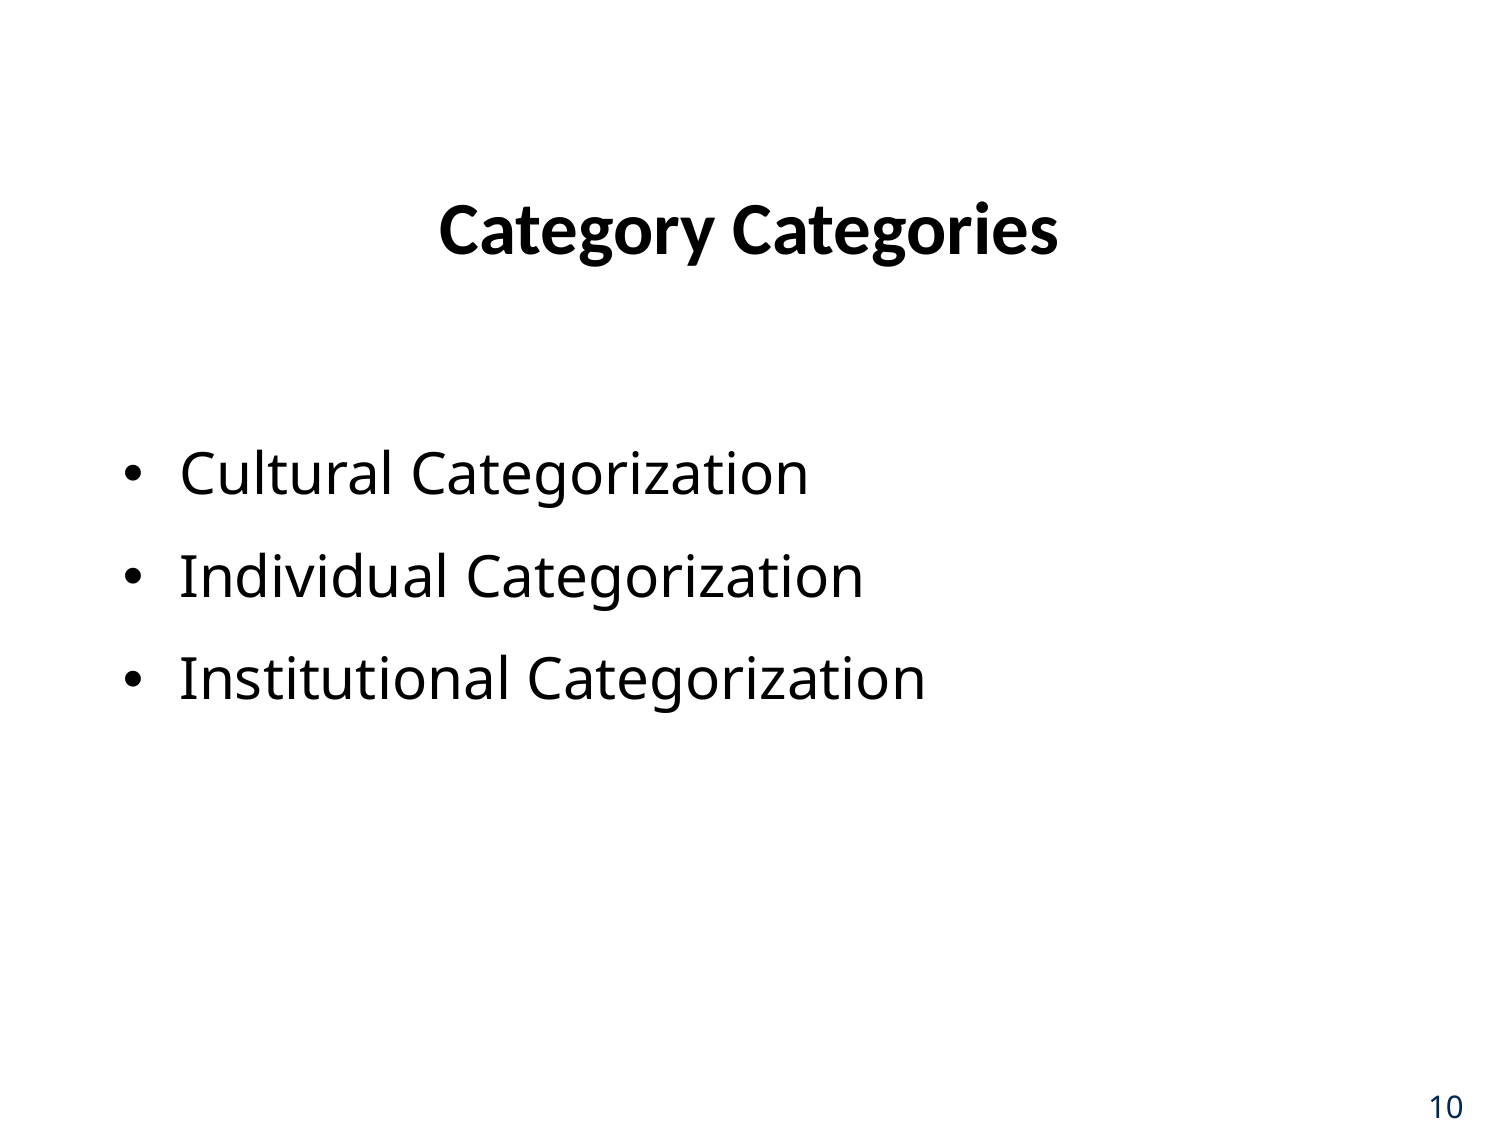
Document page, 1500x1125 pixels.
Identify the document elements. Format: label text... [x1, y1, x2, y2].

text_box 10 [1438, 1081, 1454, 1119]
text_box Cultural Categorization Individual Categorization Institutional Categorization [112, 437, 1500, 914]
title Category Categories [74, 132, 1425, 328]
